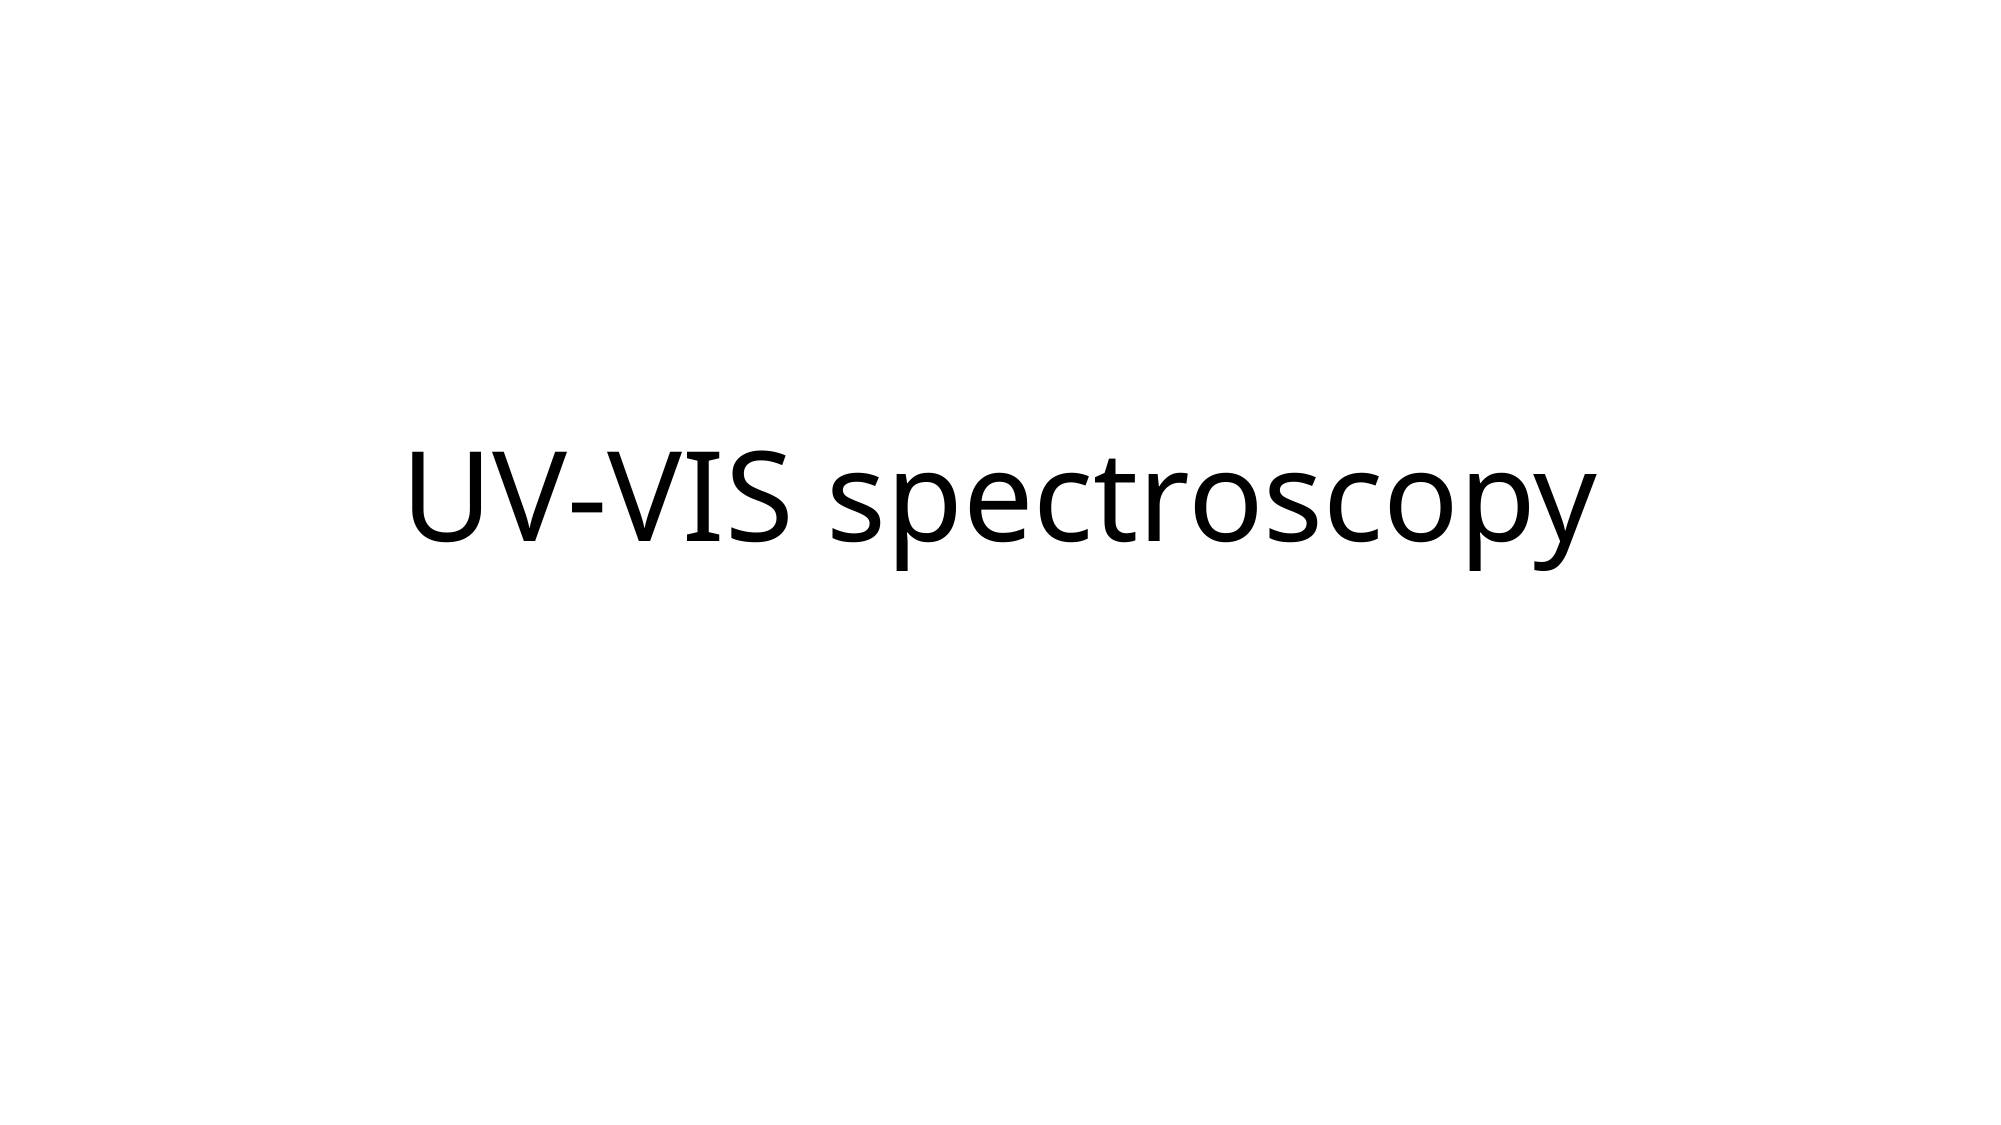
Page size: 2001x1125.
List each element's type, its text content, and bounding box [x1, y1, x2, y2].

title UV-VIS spectroscopy [249, 184, 1750, 576]
